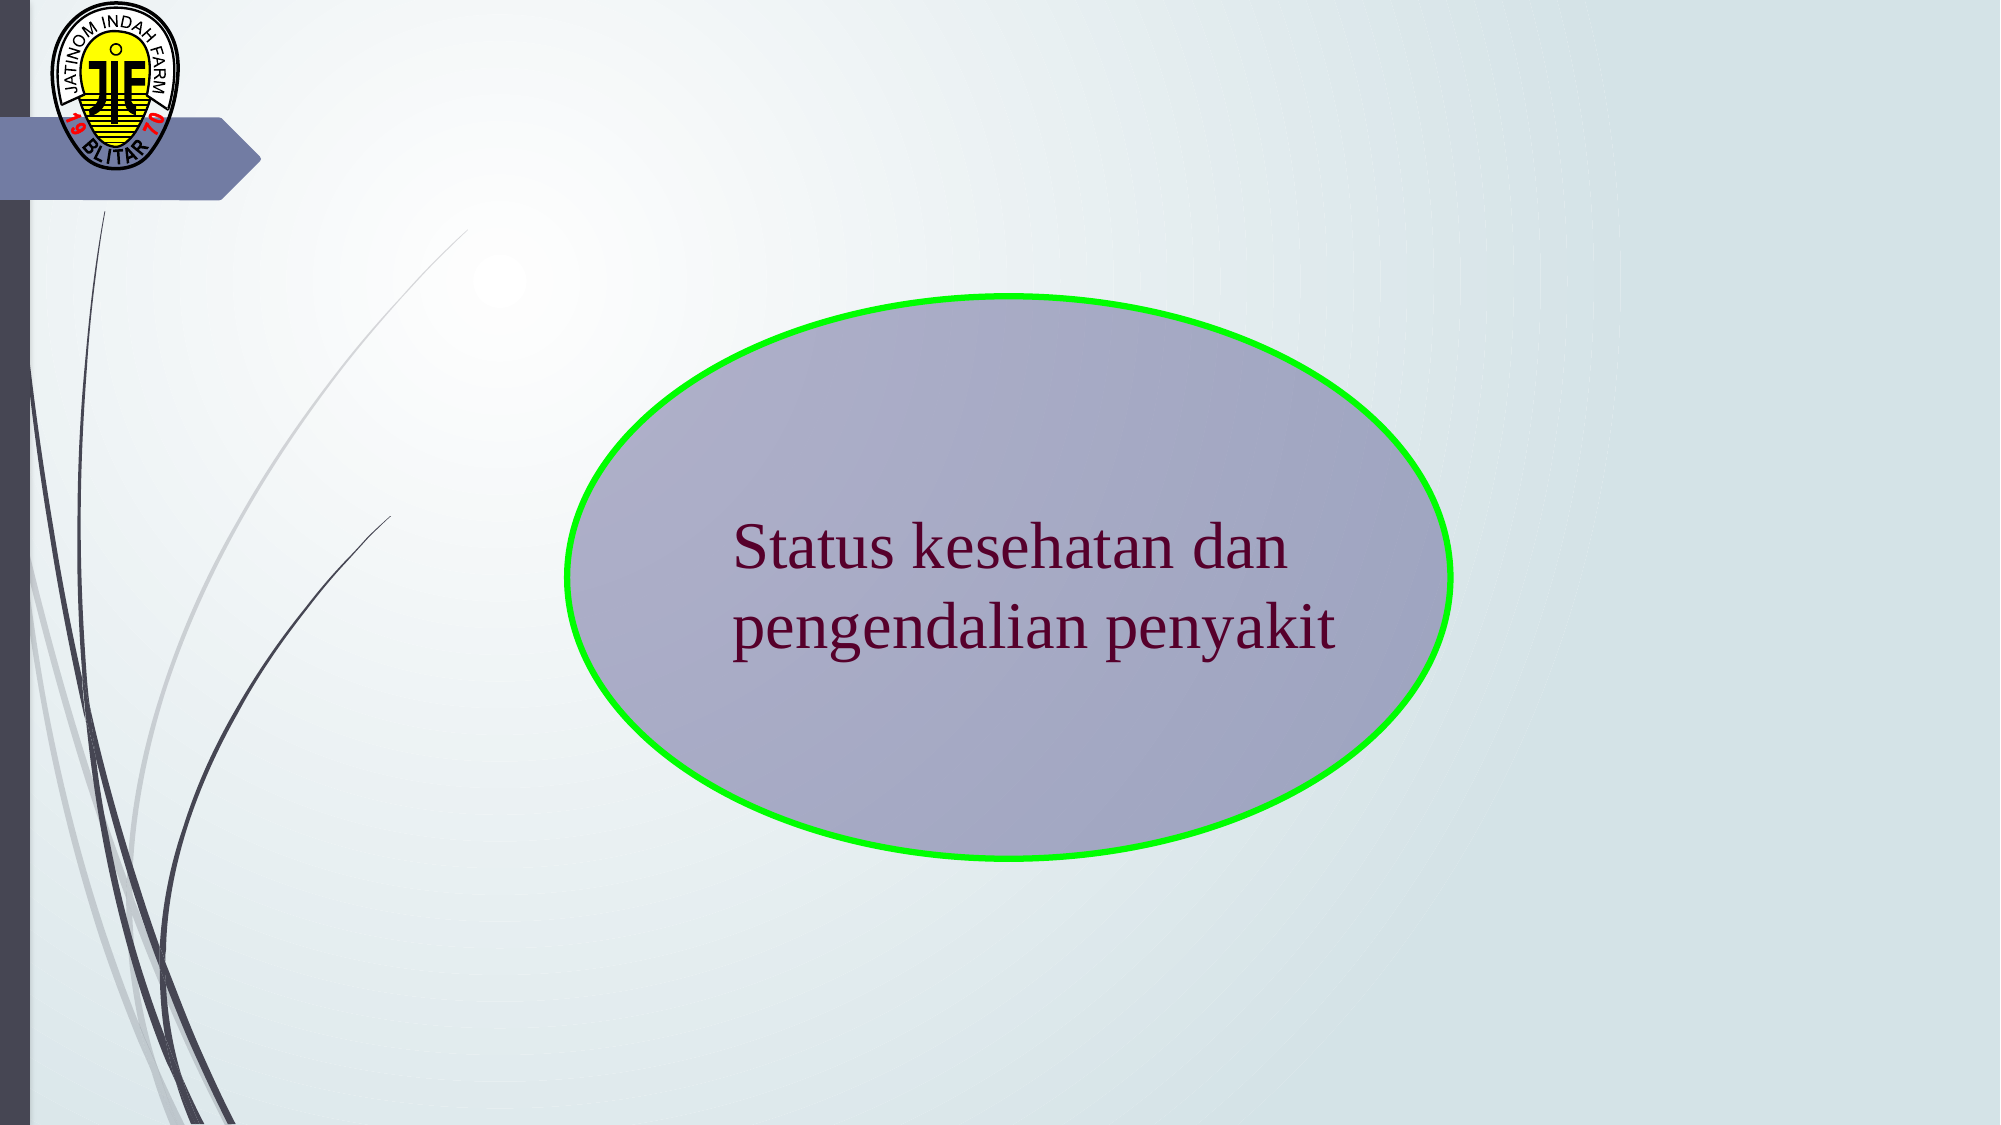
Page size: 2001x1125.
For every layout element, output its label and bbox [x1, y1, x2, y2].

picture [50, 0, 181, 171]
text_box [566, 296, 1451, 859]
